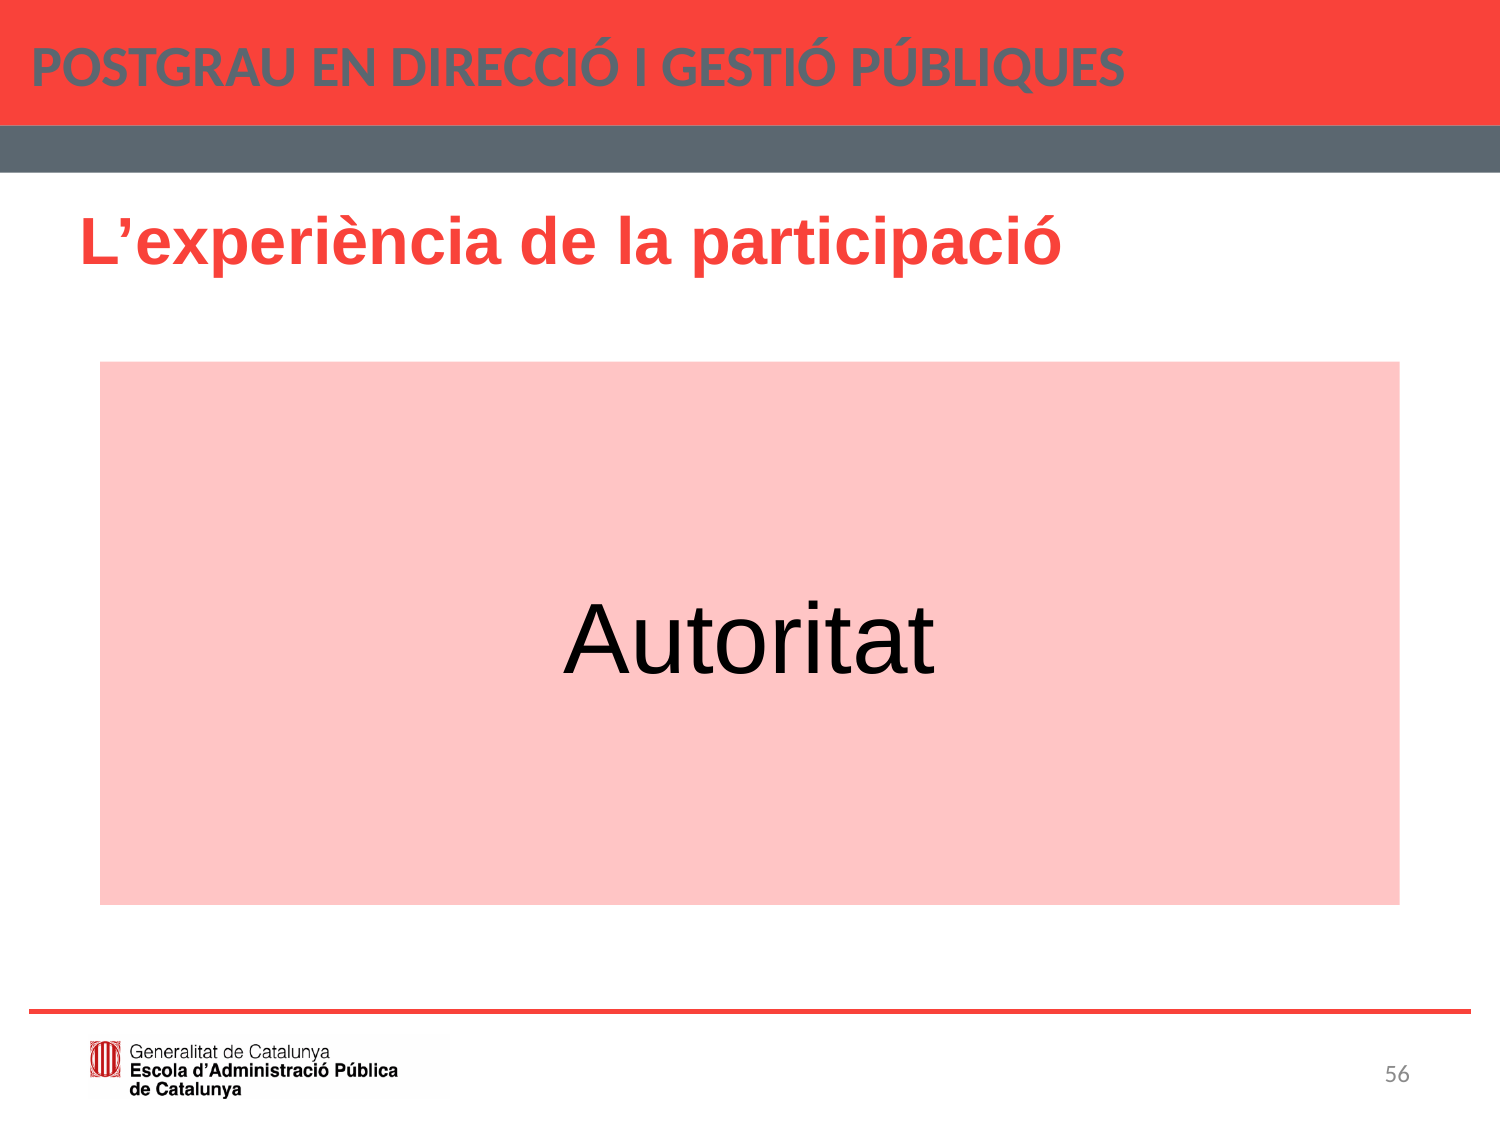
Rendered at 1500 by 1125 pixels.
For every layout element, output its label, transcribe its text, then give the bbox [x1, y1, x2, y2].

title L’experiència de la participació [64, 196, 1388, 279]
text_box POSTGRAU EN DIRECCIÓ I GESTIÓ PÚBLIQUES [0, 0, 1500, 127]
text_box Autoritat [98, 360, 1402, 907]
slide_number 56 [1074, 1042, 1425, 1103]
text_box [0, 127, 1500, 175]
picture [88, 1034, 450, 1099]
